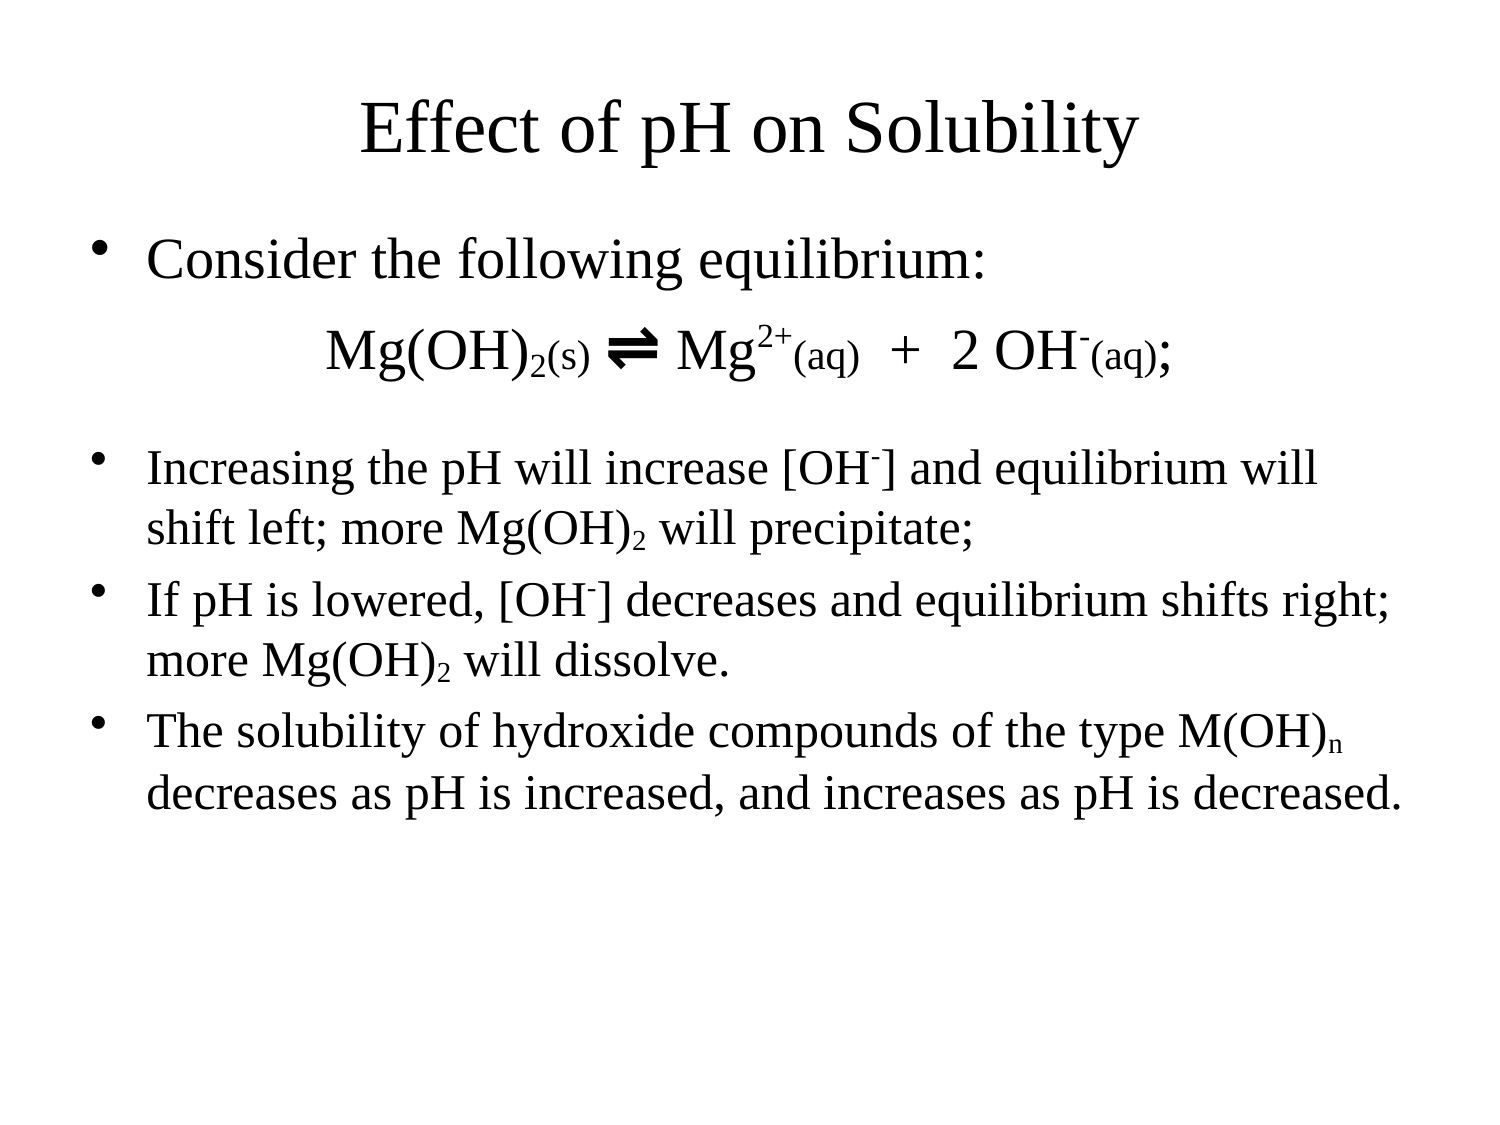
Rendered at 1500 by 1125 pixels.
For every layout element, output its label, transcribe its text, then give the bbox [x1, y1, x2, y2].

list Consider the following equilibrium: Mg(OH)2(s) ⇌ Mg2+(aq) + 2 OH-(aq); Increasing the pH will increase [OH-] and equilibrium will shift left; more Mg(OH)2 will precipitate; If pH is lowered, [OH-] decreases and equilibrium shifts right; more Mg(OH)2 will dissolve. The solubility of hydroxide compounds of the type M(OH)n decreases as pH is increased, and increases as pH is decreased. [75, 212, 1425, 1063]
title Effect of pH on Solubility [75, 45, 1425, 200]
